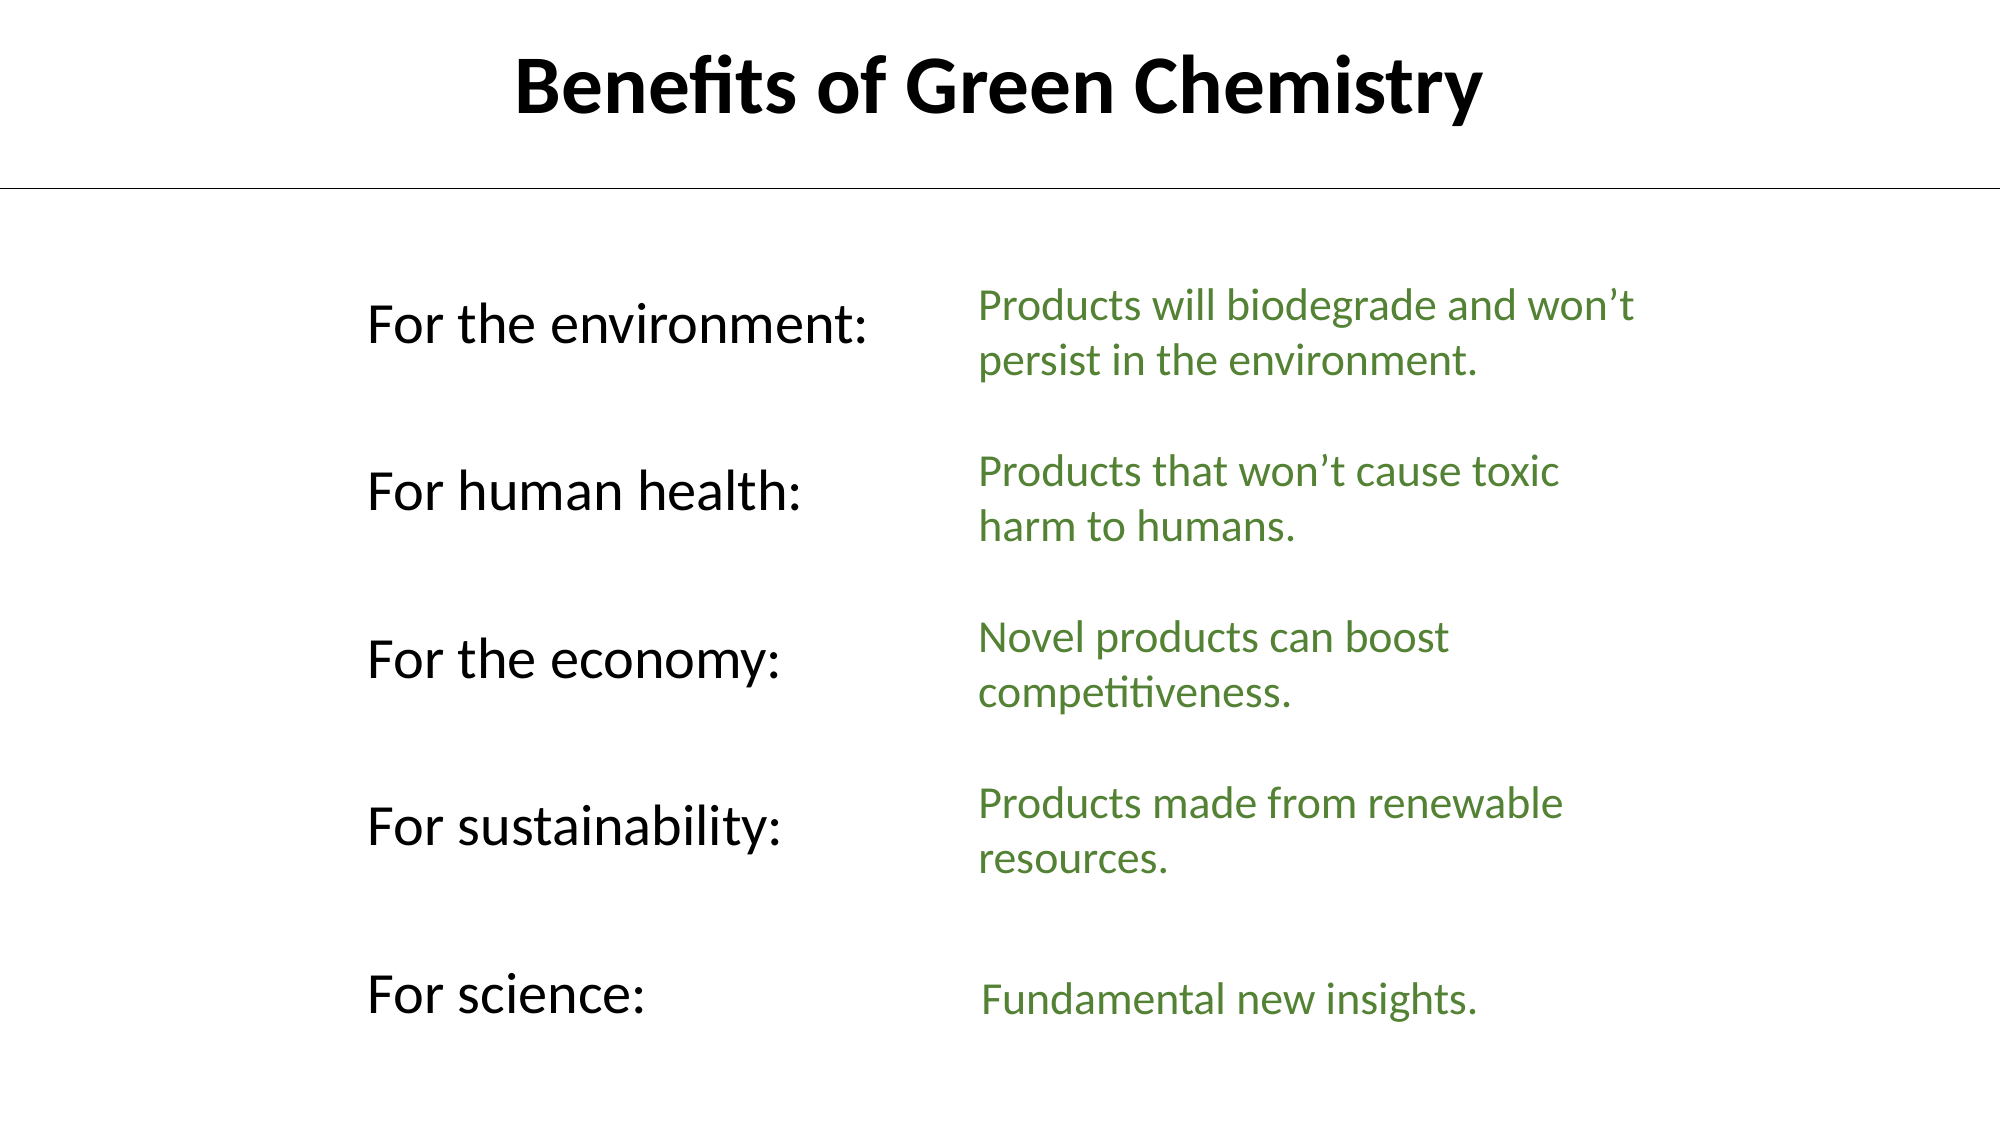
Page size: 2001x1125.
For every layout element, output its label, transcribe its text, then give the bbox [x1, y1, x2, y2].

text_box Fundamental new insights. [966, 961, 1494, 1031]
text_box Novel products can boost competitiveness. [963, 599, 1714, 724]
text_box Products that won’t cause toxic harm to humans. [963, 433, 1657, 559]
text_box Products made from renewable resources. [963, 764, 1581, 890]
title Benefits of Green Chemistry [137, 0, 1863, 188]
list For the environment: For human health: For the economy: For sustainability: For science: [352, 285, 942, 1034]
text_box Products will biodegrade and won’t persist in the environment. [963, 267, 1714, 393]
